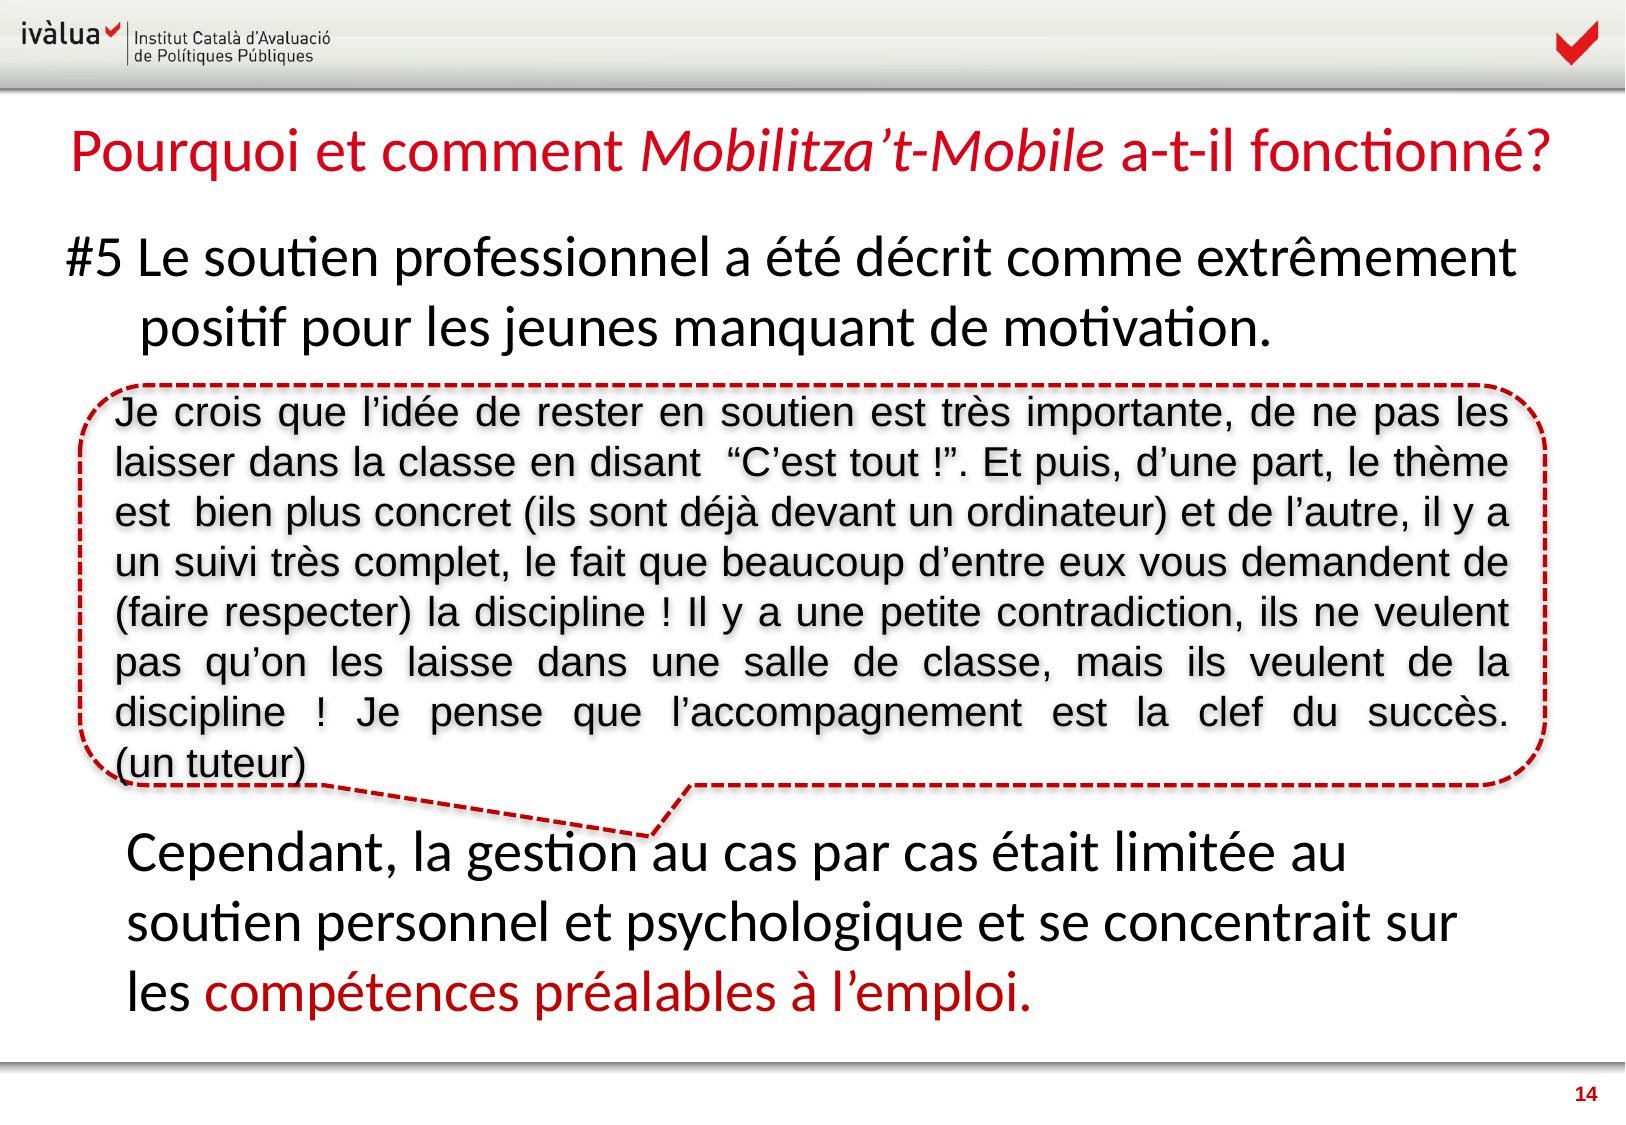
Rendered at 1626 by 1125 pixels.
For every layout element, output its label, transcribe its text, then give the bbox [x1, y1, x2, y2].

picture [0, 0, 1625, 95]
text_box Pourquoi et comment Mobilitza’t-Mobile a-t-il fonctionné? [38, 105, 1586, 188]
text_box #5 Le soutien professionnel a été décrit comme extrêmement positif pour les jeunes manquant de motivation. Cependant, la gestion au cas par cas était limitée au soutien personnel et psychologique et se concentrait sur les compétences préalables à l’emploi. [50, 210, 1546, 1031]
picture [0, 1062, 1625, 1075]
text_box Je crois que l’idée de rester en soutien est très importante, de ne pas les laisser dans la classe en disant “C’est tout !”. Et puis, d’une part, le thème est bien plus concret (ils sont déjà devant un ordinateur) et de l’autre, il y a un suivi très complet, le fait que beaucoup d’entre eux vous demandent de (faire respecter) la discipline ! Il y a une petite contradiction, ils ne veulent pas qu’on les laisse dans une salle de classe, mais ils veulent de la discipline ! Je pense que l’accompagnement est la clef du succès. (un tuteur) [79, 384, 1546, 838]
